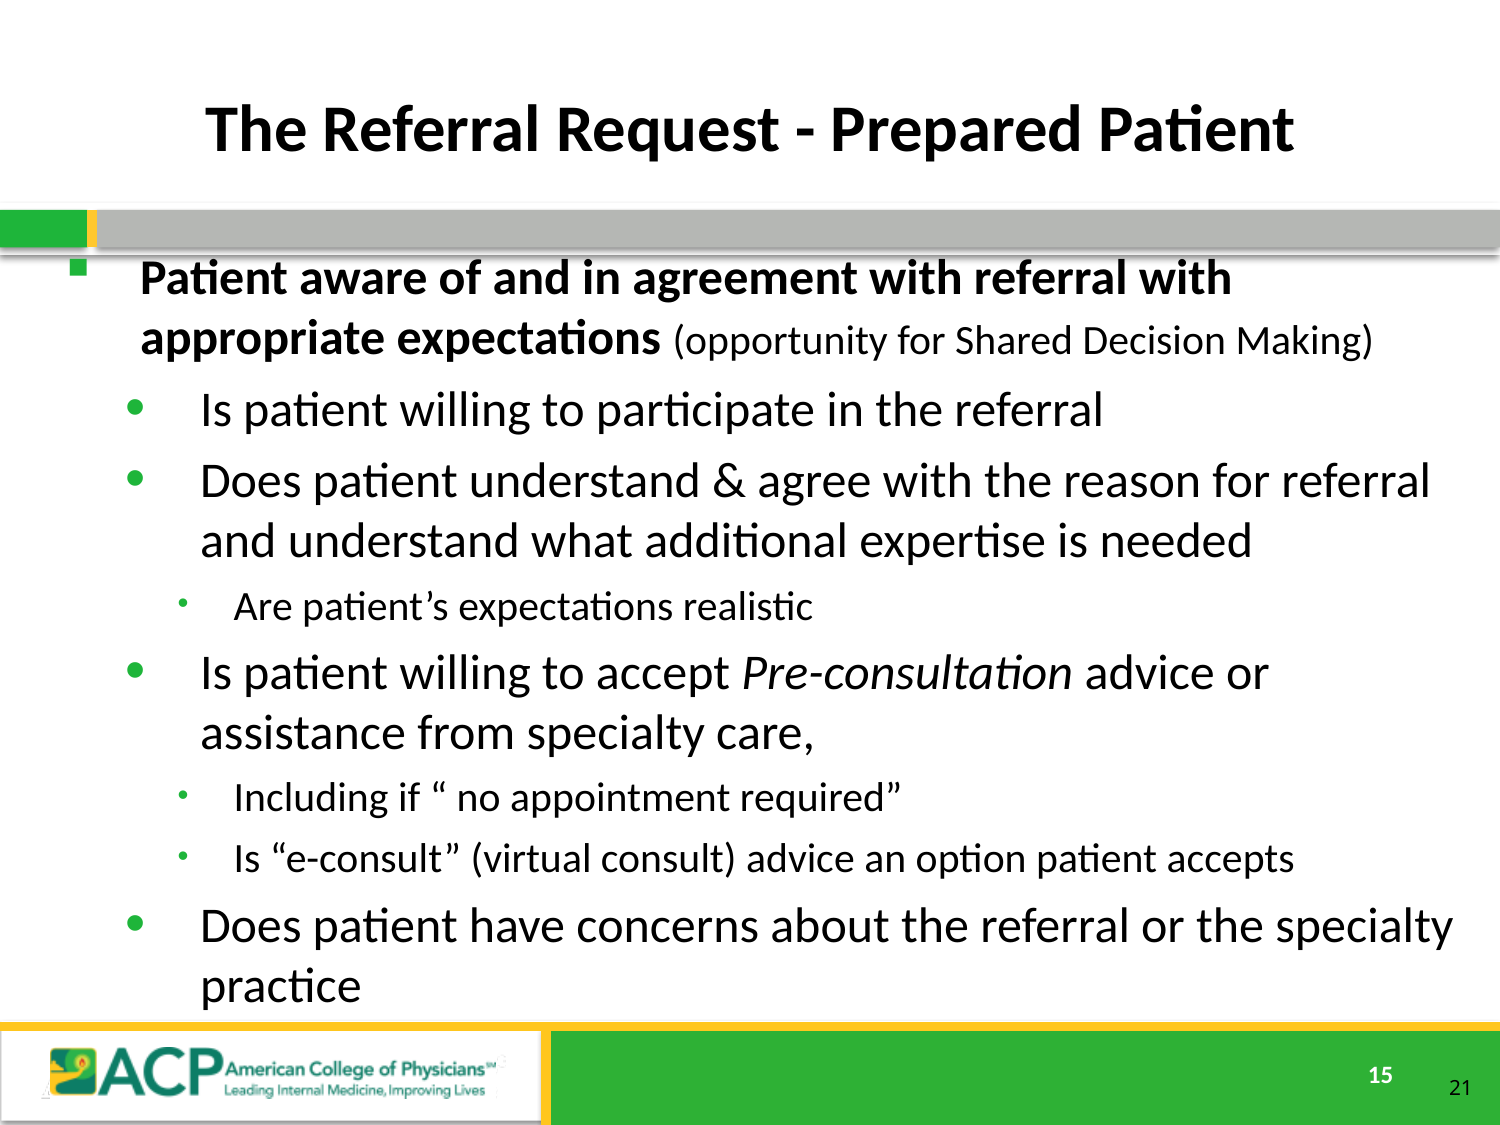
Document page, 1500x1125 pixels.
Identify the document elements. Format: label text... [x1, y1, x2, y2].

title The Referral Request - Prepared Patient [75, 62, 1428, 188]
list Patient aware of and in agreement with referral with appropriate expectations (opportunity for Shared Decision Making) Is patient willing to participate in the referral Does patient understand & agree with the reason for referral and understand what additional expertise is needed Are patient’s expectations realistic Is patient willing to accept Pre-consultation advice or assistance from specialty care, Including if “ no appointment required” Is “e-consult” (virtual consult) advice an option patient accepts Does patient have concerns about the referral or the specialty practice [50, 237, 1488, 1000]
text_box 21 [1367, 1067, 1488, 1113]
picture [50, 1047, 496, 1099]
